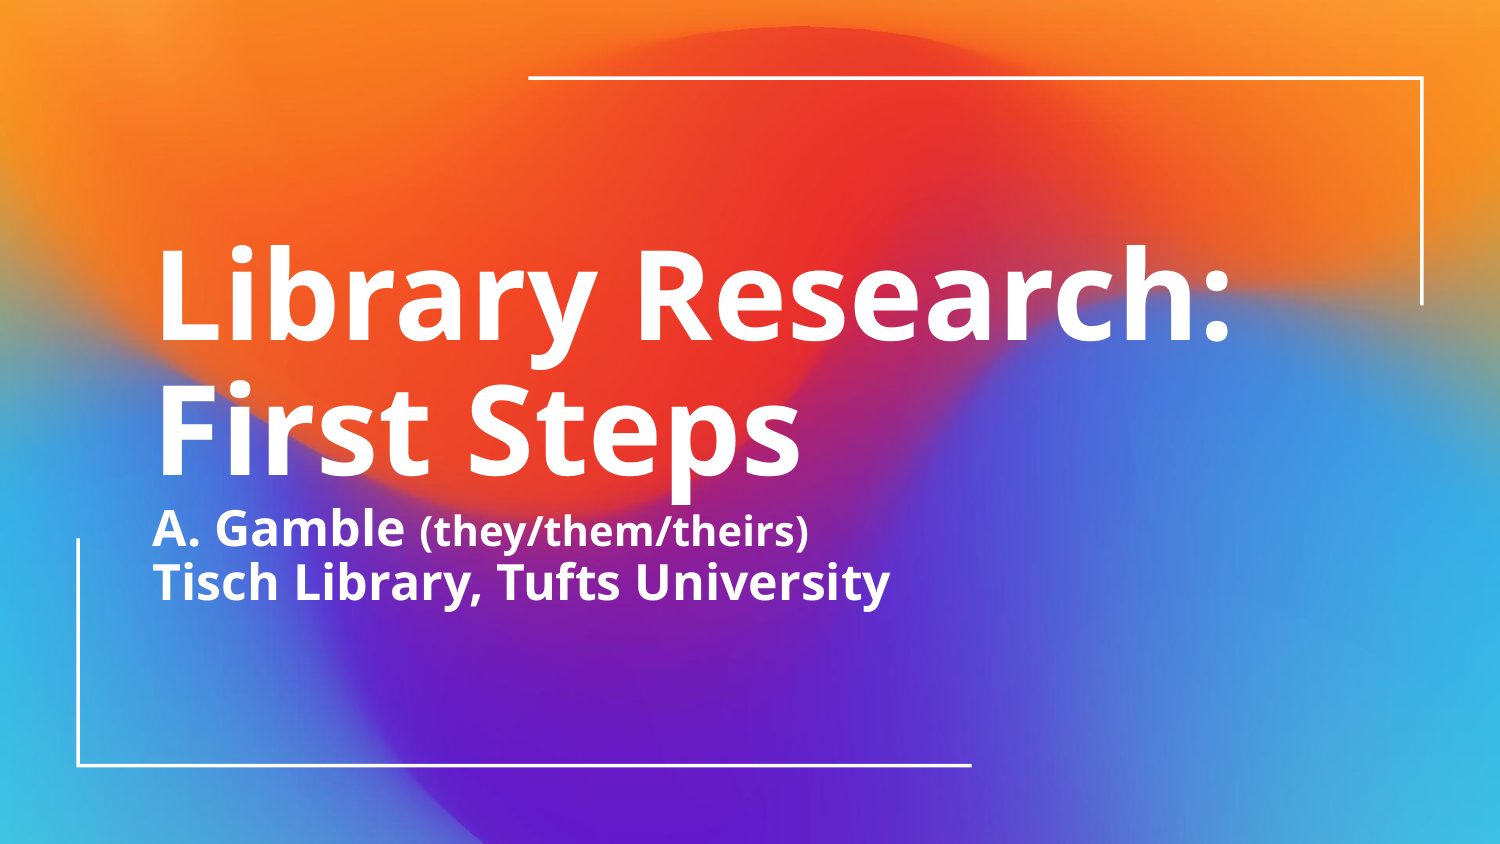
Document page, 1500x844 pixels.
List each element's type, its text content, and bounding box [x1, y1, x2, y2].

title Library Research: First Steps A. Gamble (they/them/theirs) Tisch Library, Tufts University [152, 154, 1348, 690]
picture [0, 0, 1500, 844]
